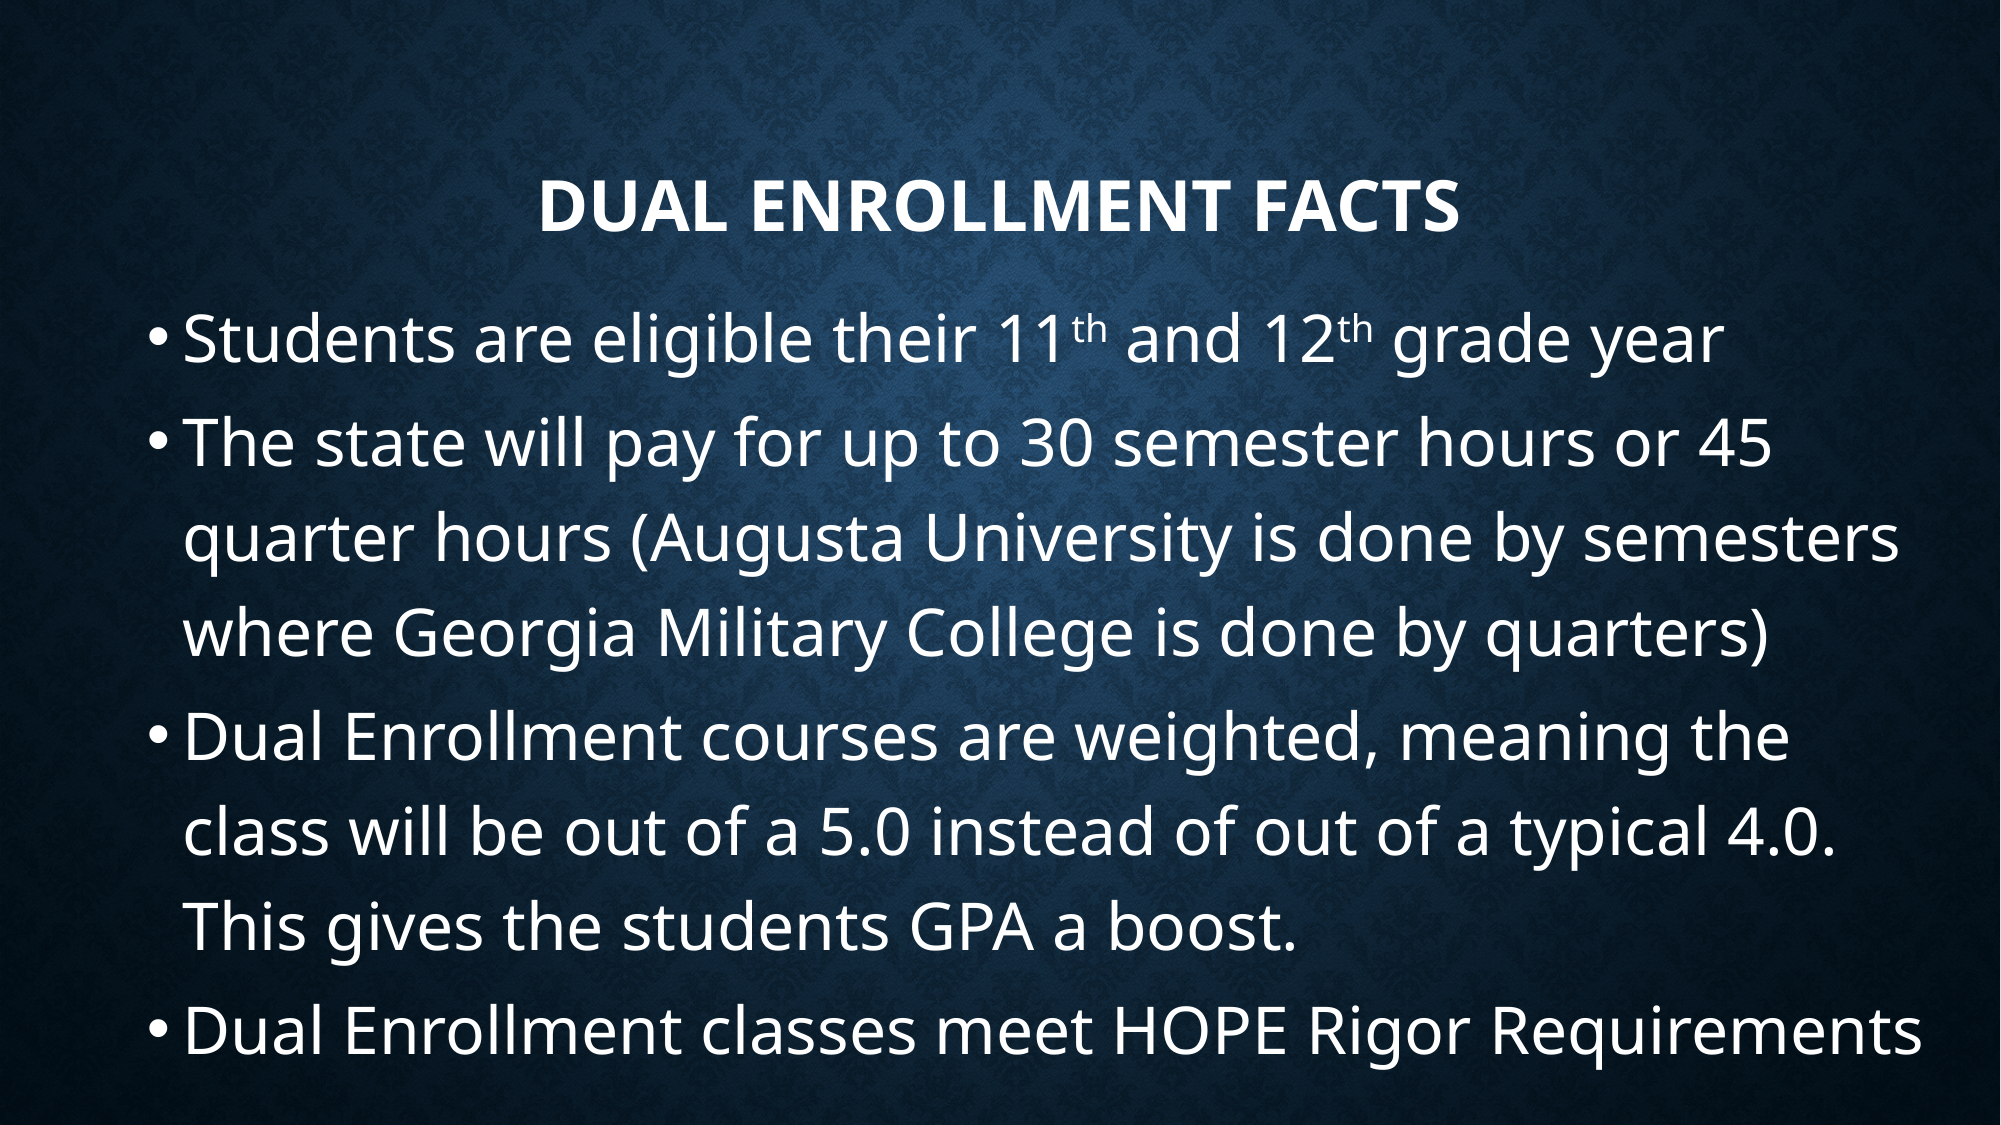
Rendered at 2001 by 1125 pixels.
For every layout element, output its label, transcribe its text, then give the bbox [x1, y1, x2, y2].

list Students are eligible their 11th and 12th grade year The state will pay for up to 30 semester hours or 45 quarter hours (Augusta University is done by semesters where Georgia Military College is done by quarters) Dual Enrollment courses are weighted, meaning the class will be out of a 5.0 instead of out of a typical 4.0. This gives the students GPA a boost. Dual Enrollment classes meet HOPE Rigor Requirements [60, 273, 1971, 1087]
title Dual enrollment facts [149, 99, 1849, 273]
